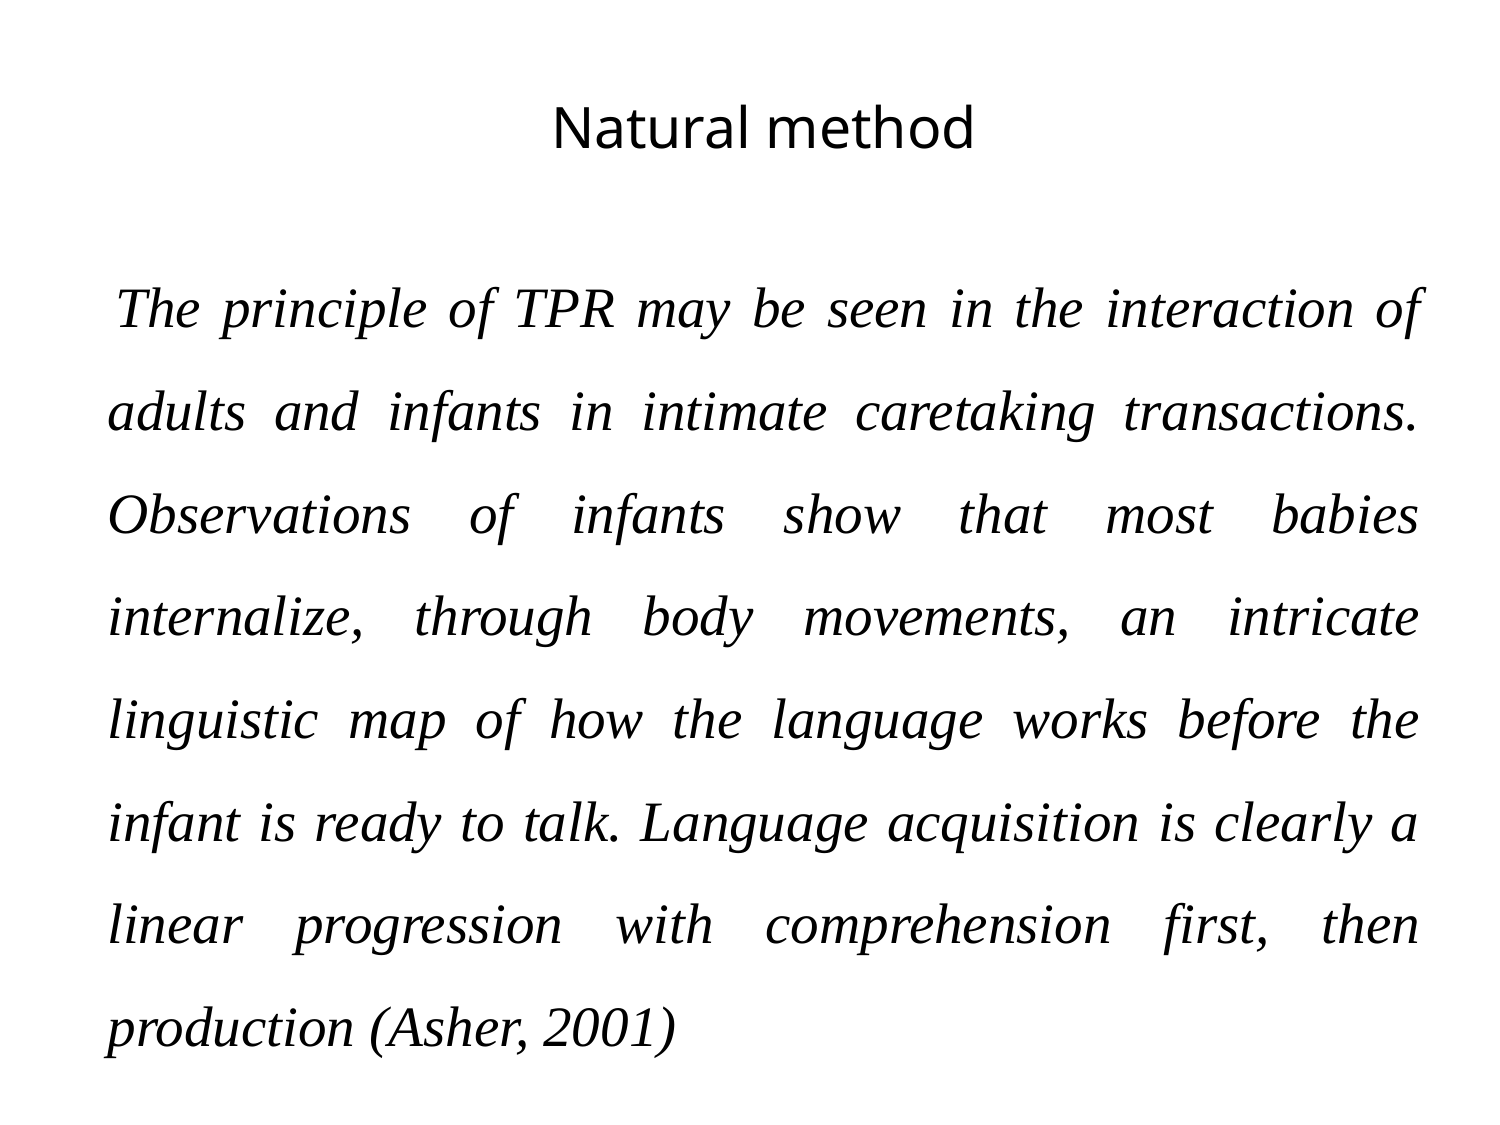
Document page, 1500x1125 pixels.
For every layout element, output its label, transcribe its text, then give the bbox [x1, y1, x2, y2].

list Natural method The principle of TPR may be seen in the interaction of adults and infants in intimate caretaking transactions. Observations of infants show that most babies internalize, through body movements, an intricate linguistic map of how the language works before the infant is ready to talk. Language acquisition is clearly a linear progression with comprehension first, then production (Asher, 2001) [37, 50, 1436, 1075]
